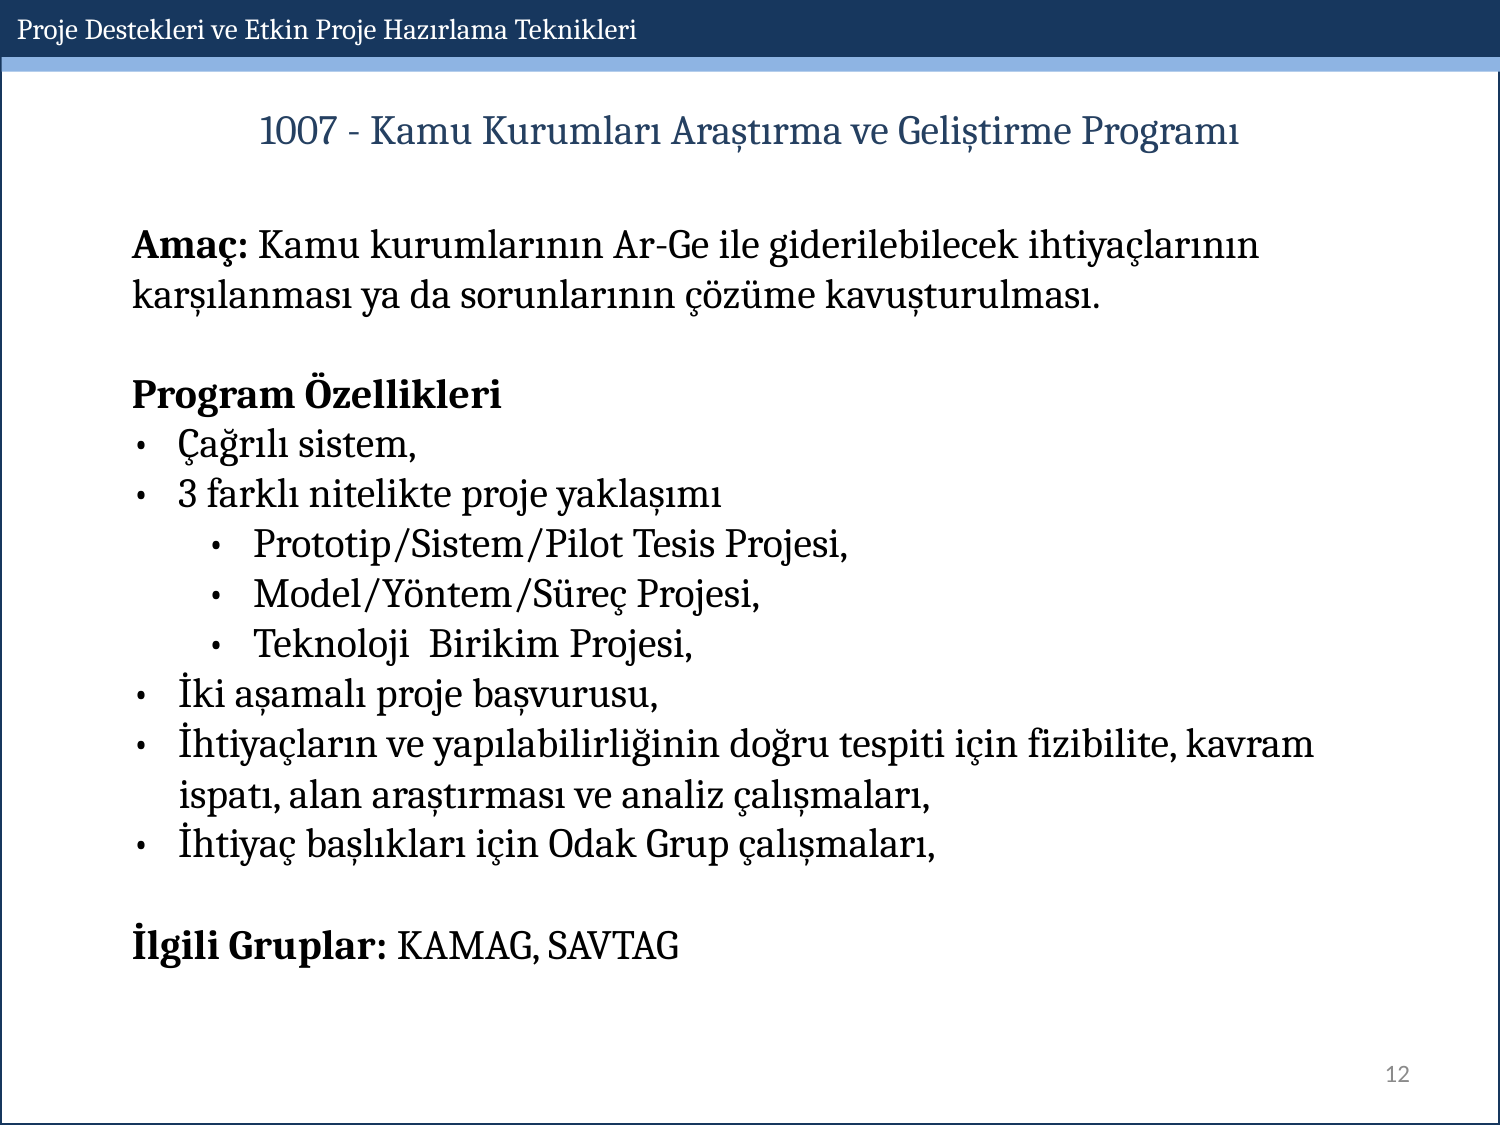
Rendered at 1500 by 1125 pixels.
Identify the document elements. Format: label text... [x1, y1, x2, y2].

slide_number 12 [1074, 1042, 1425, 1103]
text_box [0, 79, 1500, 1125]
text_box 1007 - Kamu Kurumları Araştırma ve Geliştirme Programı [101, 103, 1399, 156]
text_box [0, 0, 1500, 72]
